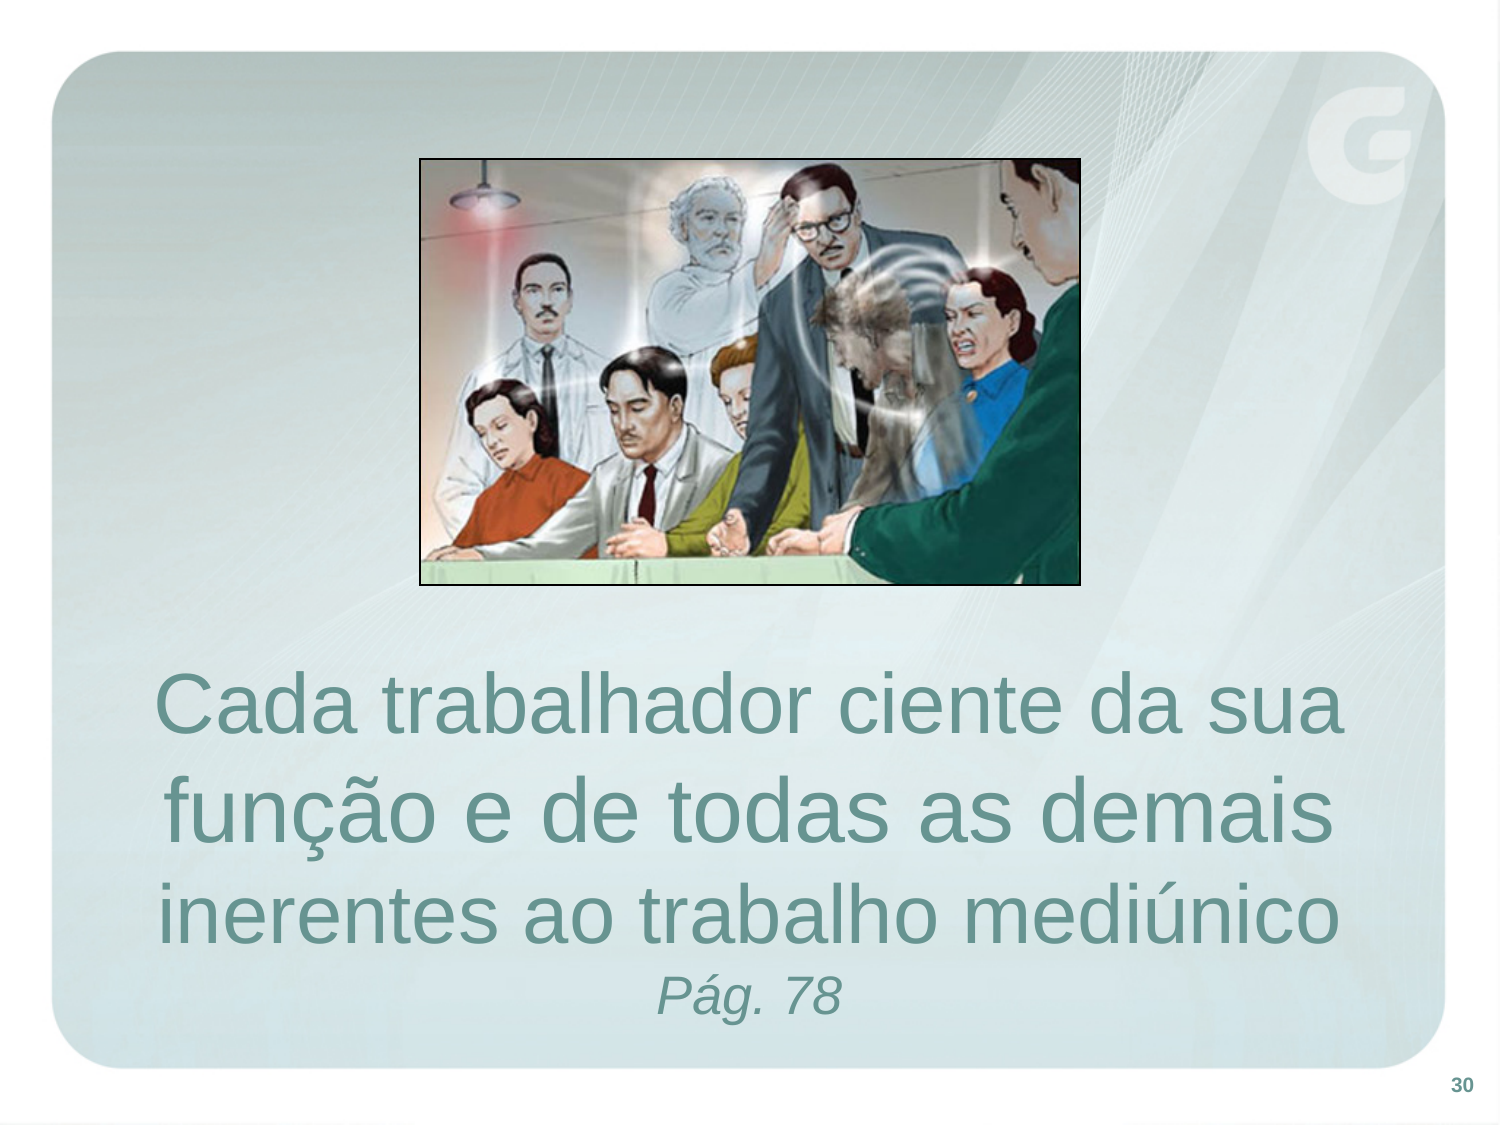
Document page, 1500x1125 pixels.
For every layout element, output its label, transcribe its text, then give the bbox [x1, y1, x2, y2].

title Cada trabalhador ciente da sua função e de todas as demais inerentes ao trabalho mediúnico Pág. 78 [84, 638, 1416, 1035]
text_box 30 [1132, 1063, 1483, 1103]
picture [0, 0, 1500, 1125]
